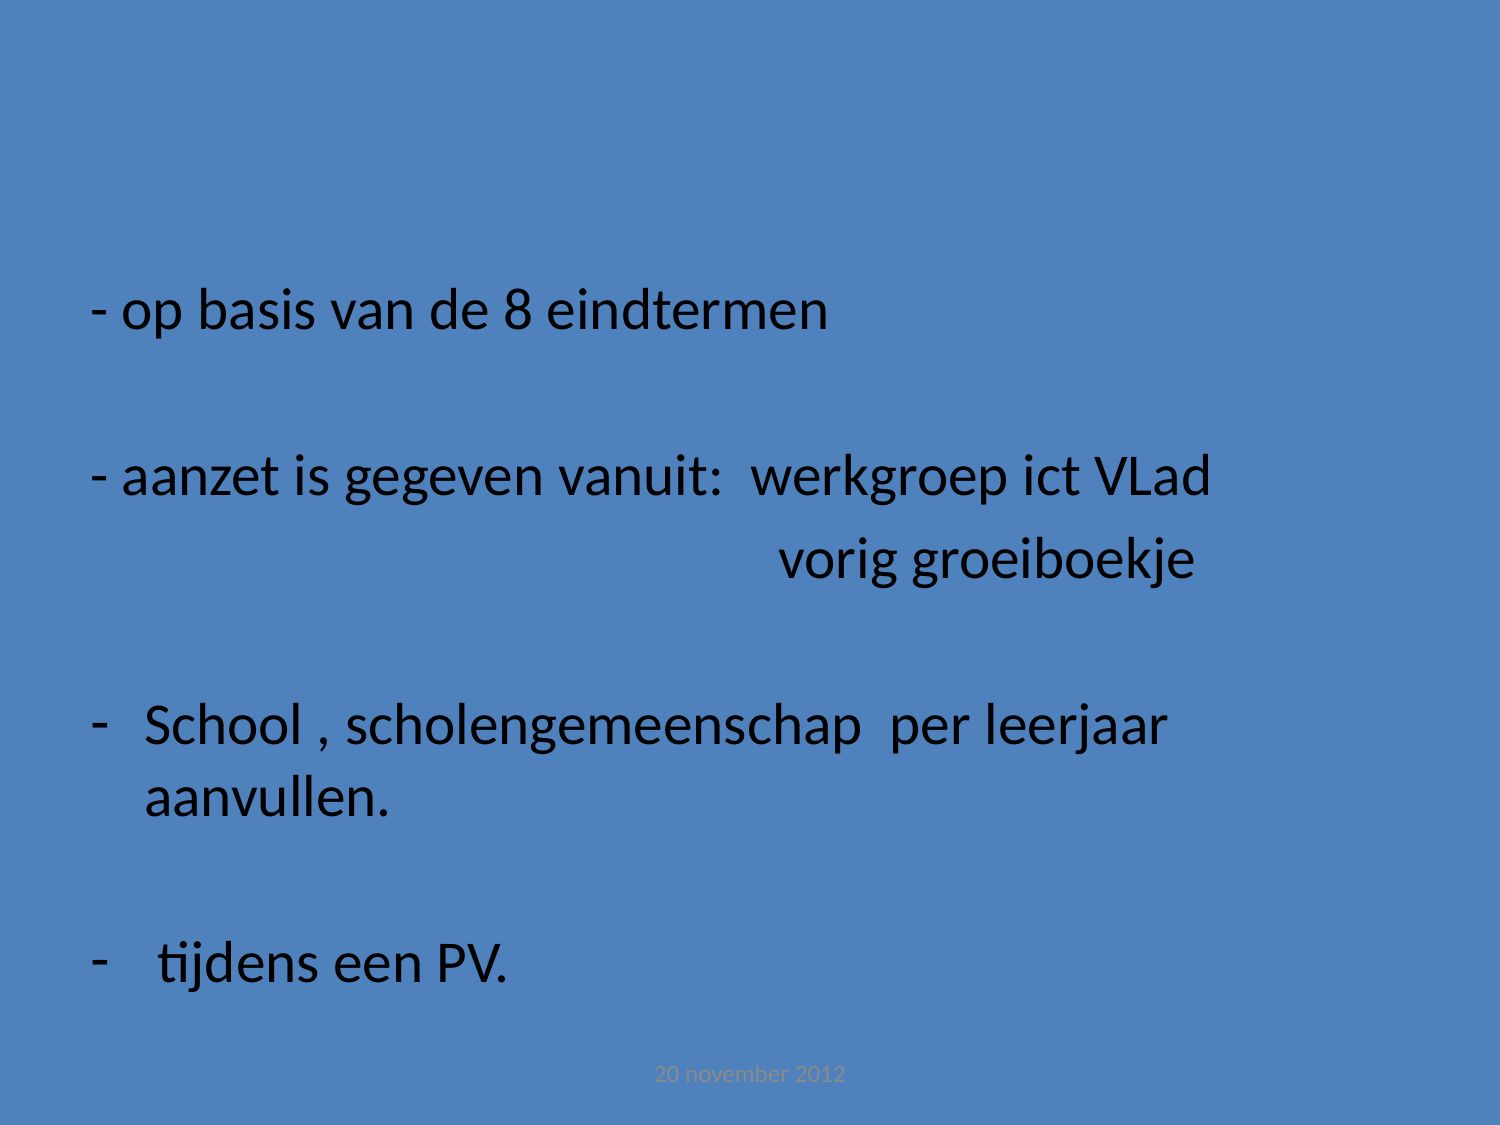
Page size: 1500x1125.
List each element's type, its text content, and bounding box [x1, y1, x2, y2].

footer 20 november 2012 [512, 1042, 988, 1103]
list - op basis van de 8 eindtermen - aanzet is gegeven vanuit: werkgroep ict VLad vorig groeiboekje School , scholengemeenschap per leerjaar aanvullen. tijdens een PV. [75, 262, 1425, 1005]
